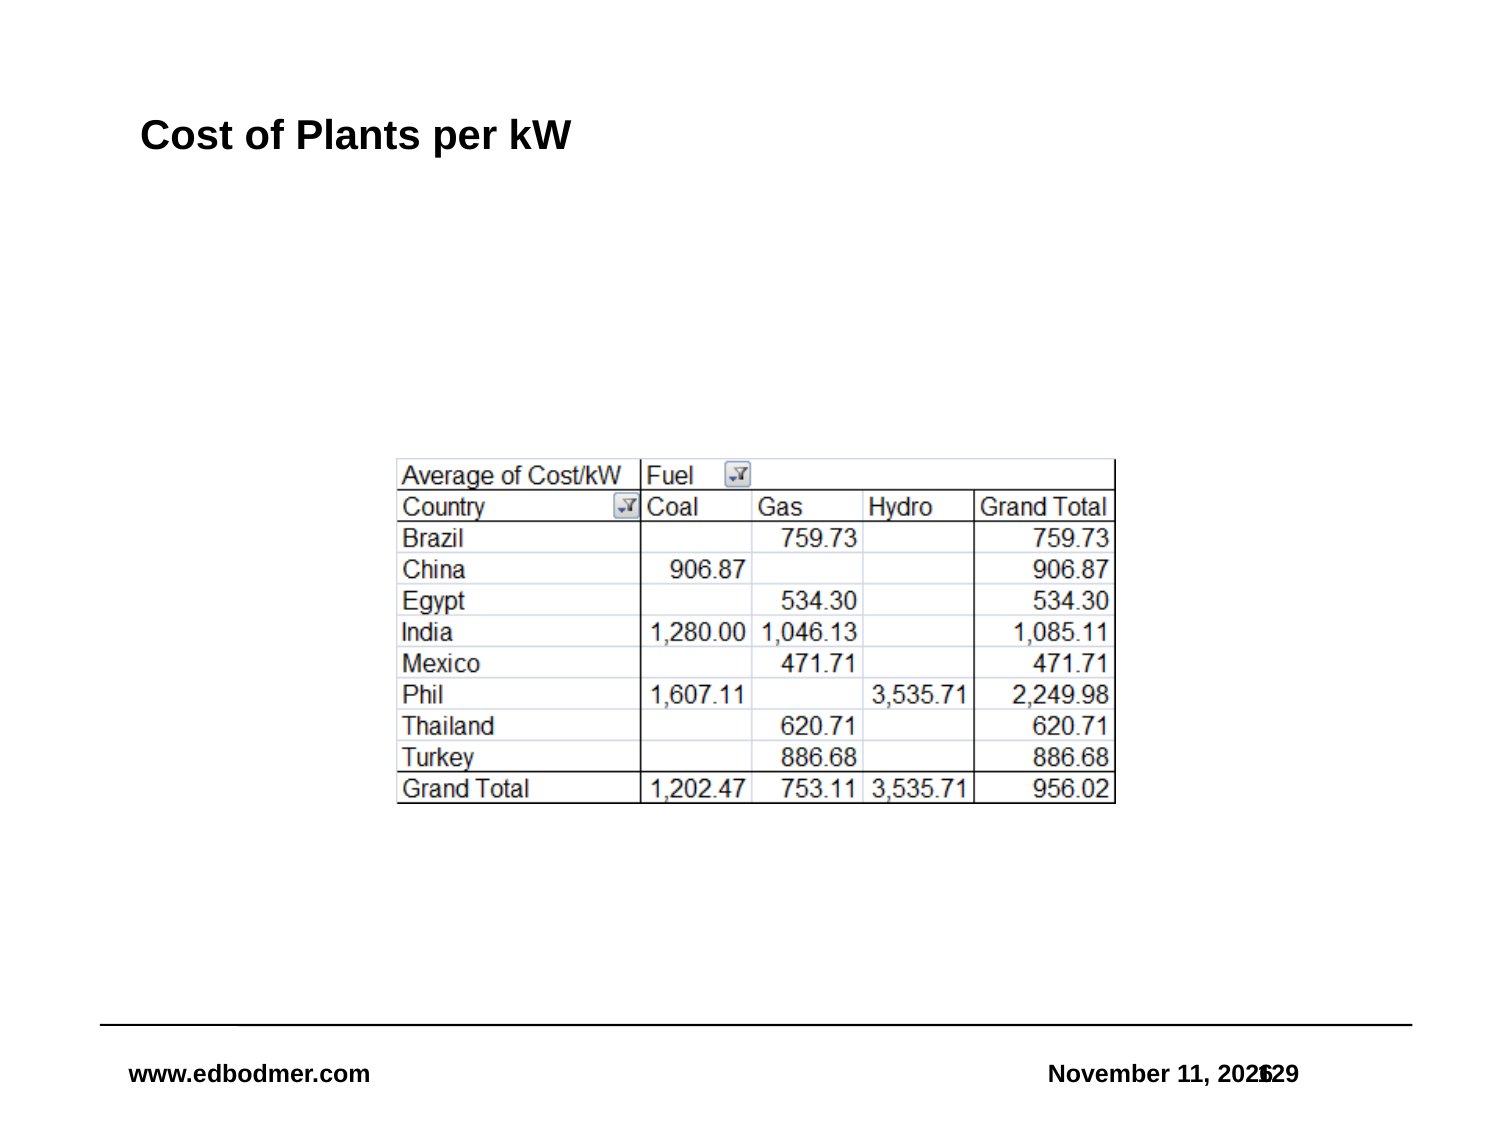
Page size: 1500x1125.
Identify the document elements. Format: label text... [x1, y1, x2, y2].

title Cost of Plants per kW [124, 99, 1288, 226]
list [396, 458, 1116, 805]
